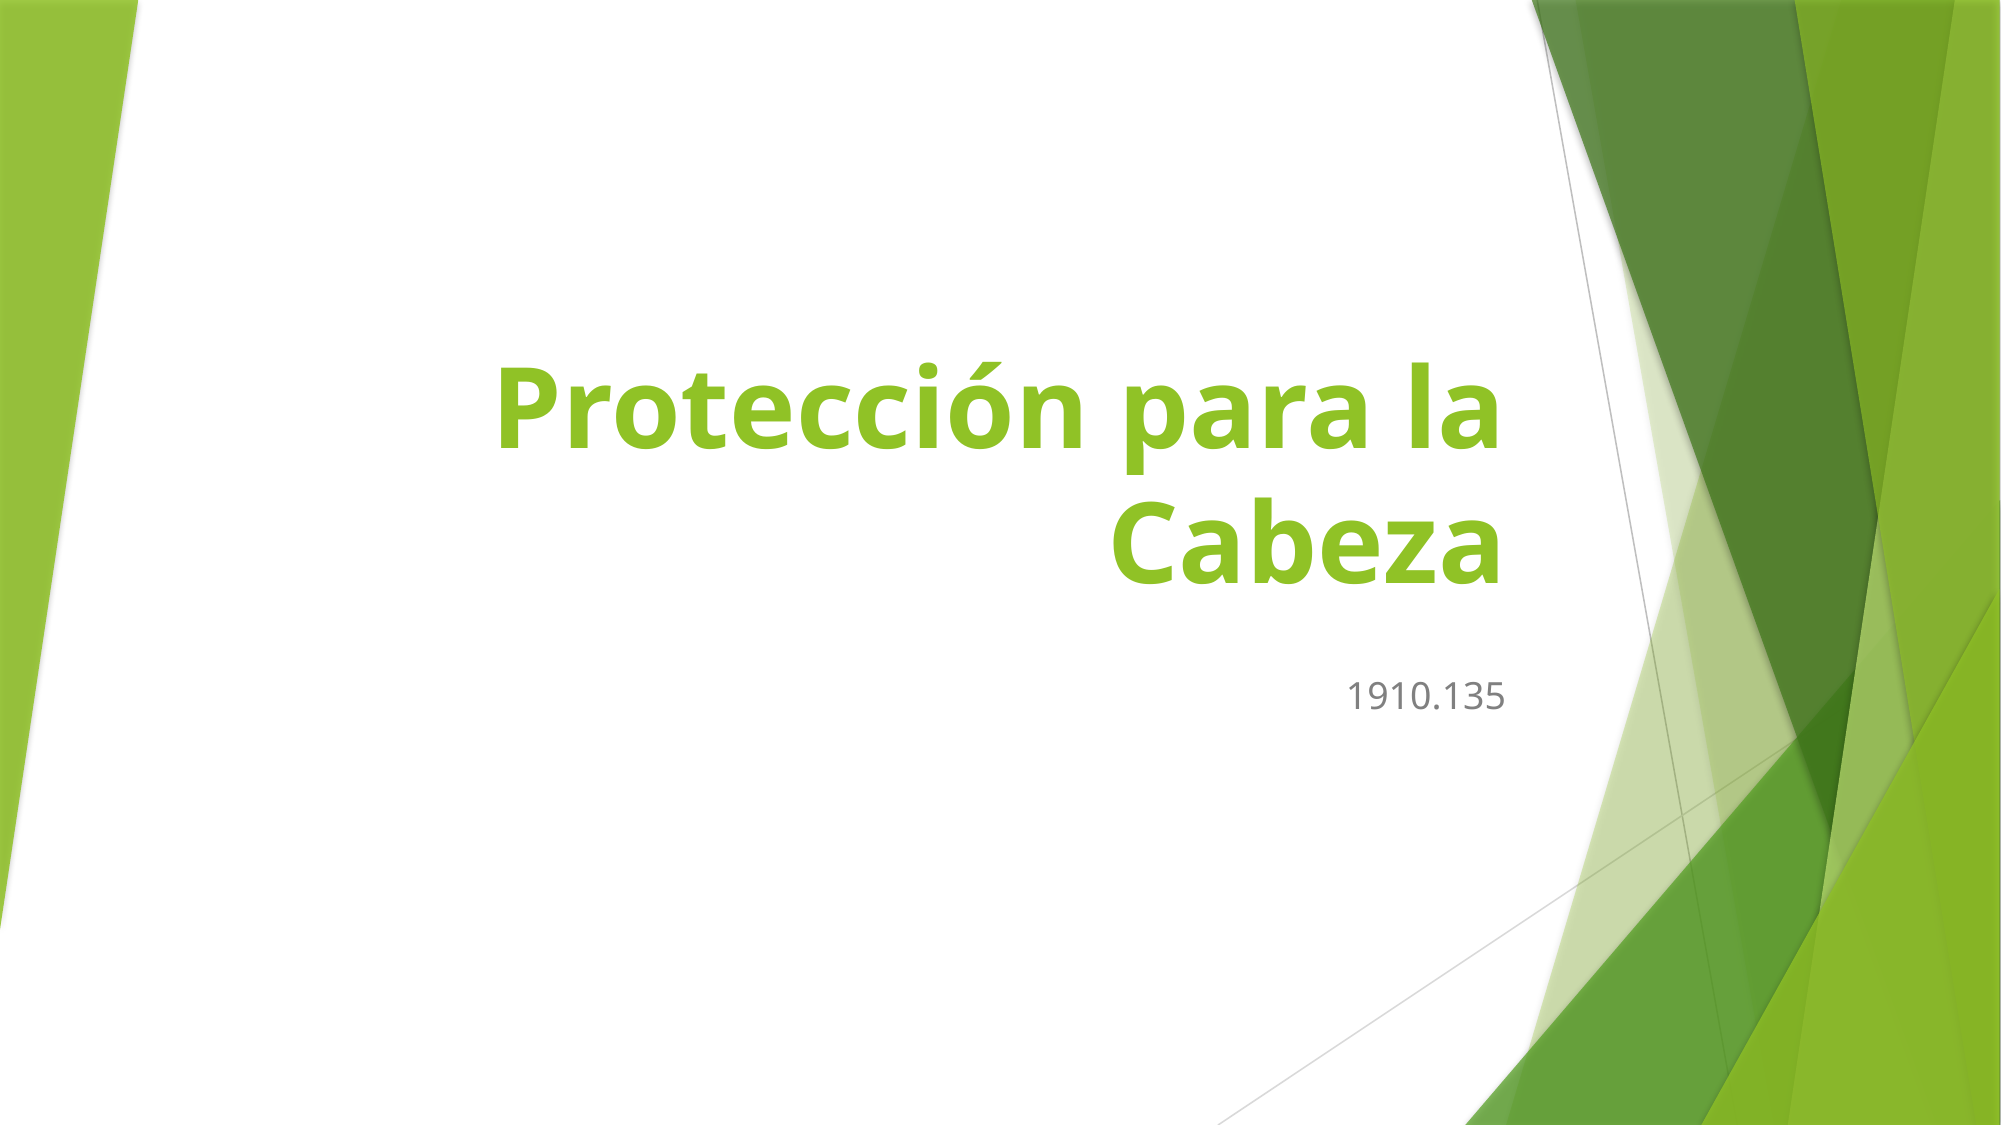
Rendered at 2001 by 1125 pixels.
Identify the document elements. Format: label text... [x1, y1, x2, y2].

subtitle 1910.135 [247, 664, 1522, 845]
title Protección para la Cabeza [50, 385, 1522, 614]
